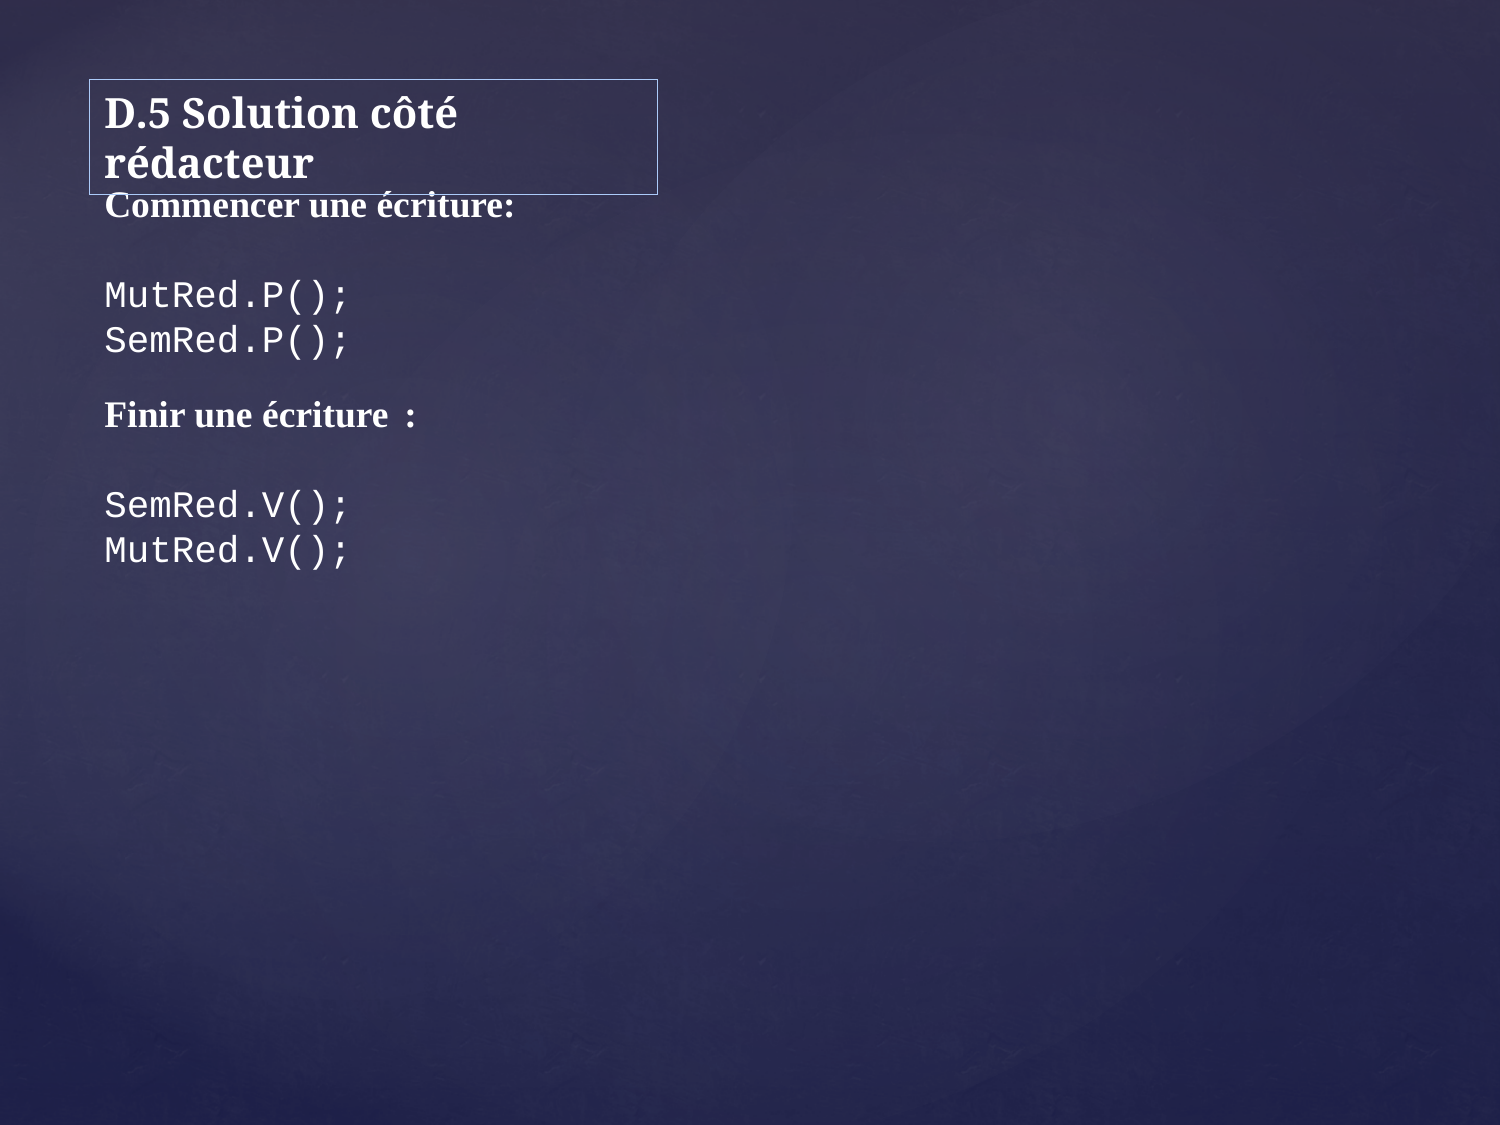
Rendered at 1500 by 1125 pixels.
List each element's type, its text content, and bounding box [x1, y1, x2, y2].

text_box D.5 Solution côté rédacteur [89, 79, 658, 195]
text_box Commencer une écriture: MutRed.P(); SemRed.P(); [89, 173, 1388, 368]
text_box Finir une écriture : SemRed.V(); MutRed.V(); [89, 382, 1366, 578]
